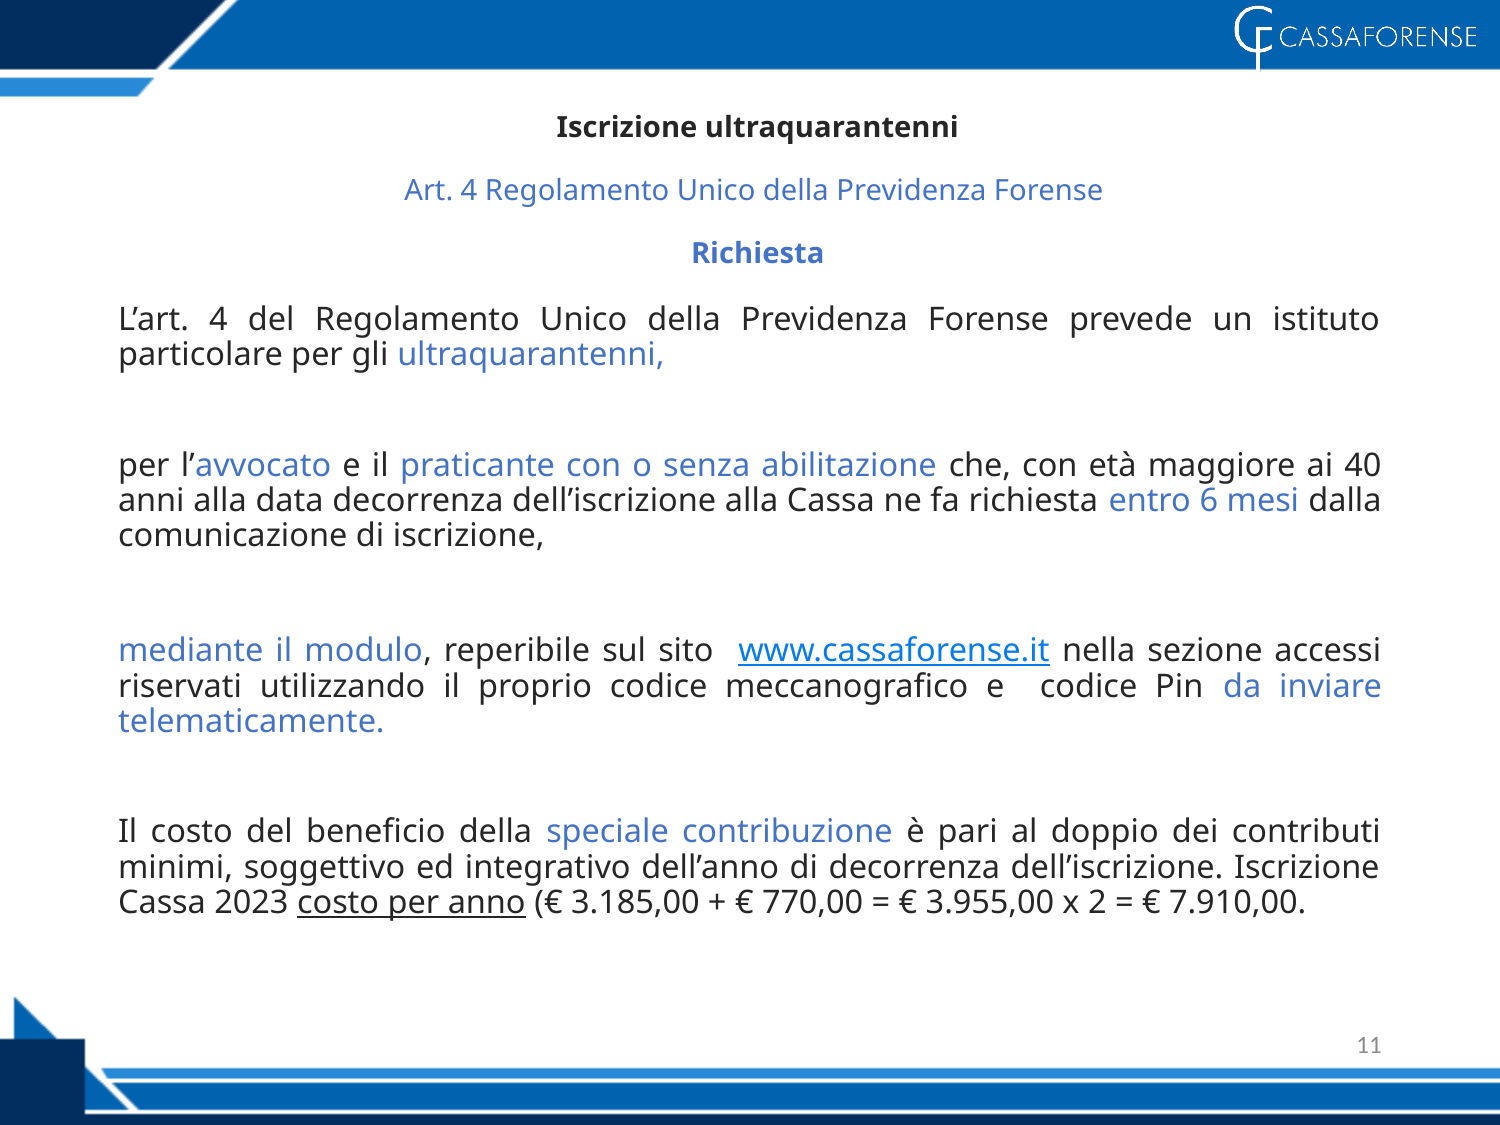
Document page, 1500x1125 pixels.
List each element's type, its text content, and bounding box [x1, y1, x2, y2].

list L’art. 4 del Regolamento Unico della Previdenza Forense prevede un istituto particolare per gli ultraquarantenni, per l’avvocato e il praticante con o senza abilitazione che, con età maggiore ai 40 anni alla data decorrenza dell’iscrizione alla Cassa ne fa richiesta entro 6 mesi dalla comunicazione di iscrizione, mediante il modulo, reperibile sul sito www.cassaforense.it nella sezione accessi riservati utilizzando il proprio codice meccanografico e codice Pin da inviare telematicamente. Il costo del beneficio della speciale contribuzione è pari al doppio dei contributi minimi, soggettivo ed integrativo dell’anno di decorrenza dell’iscrizione. Iscrizione Cassa 2023 costo per anno (€ 3.185,00 + € 770,00 = € 3.955,00 x 2 = € 7.910,00. [103, 294, 1397, 939]
picture [0, 0, 1500, 1125]
slide_number 11 [1059, 1013, 1397, 1074]
title Iscrizione ultraquarantenni Art. 4 Regolamento Unico della Previdenza Forense Richiesta [119, 104, 1397, 278]
